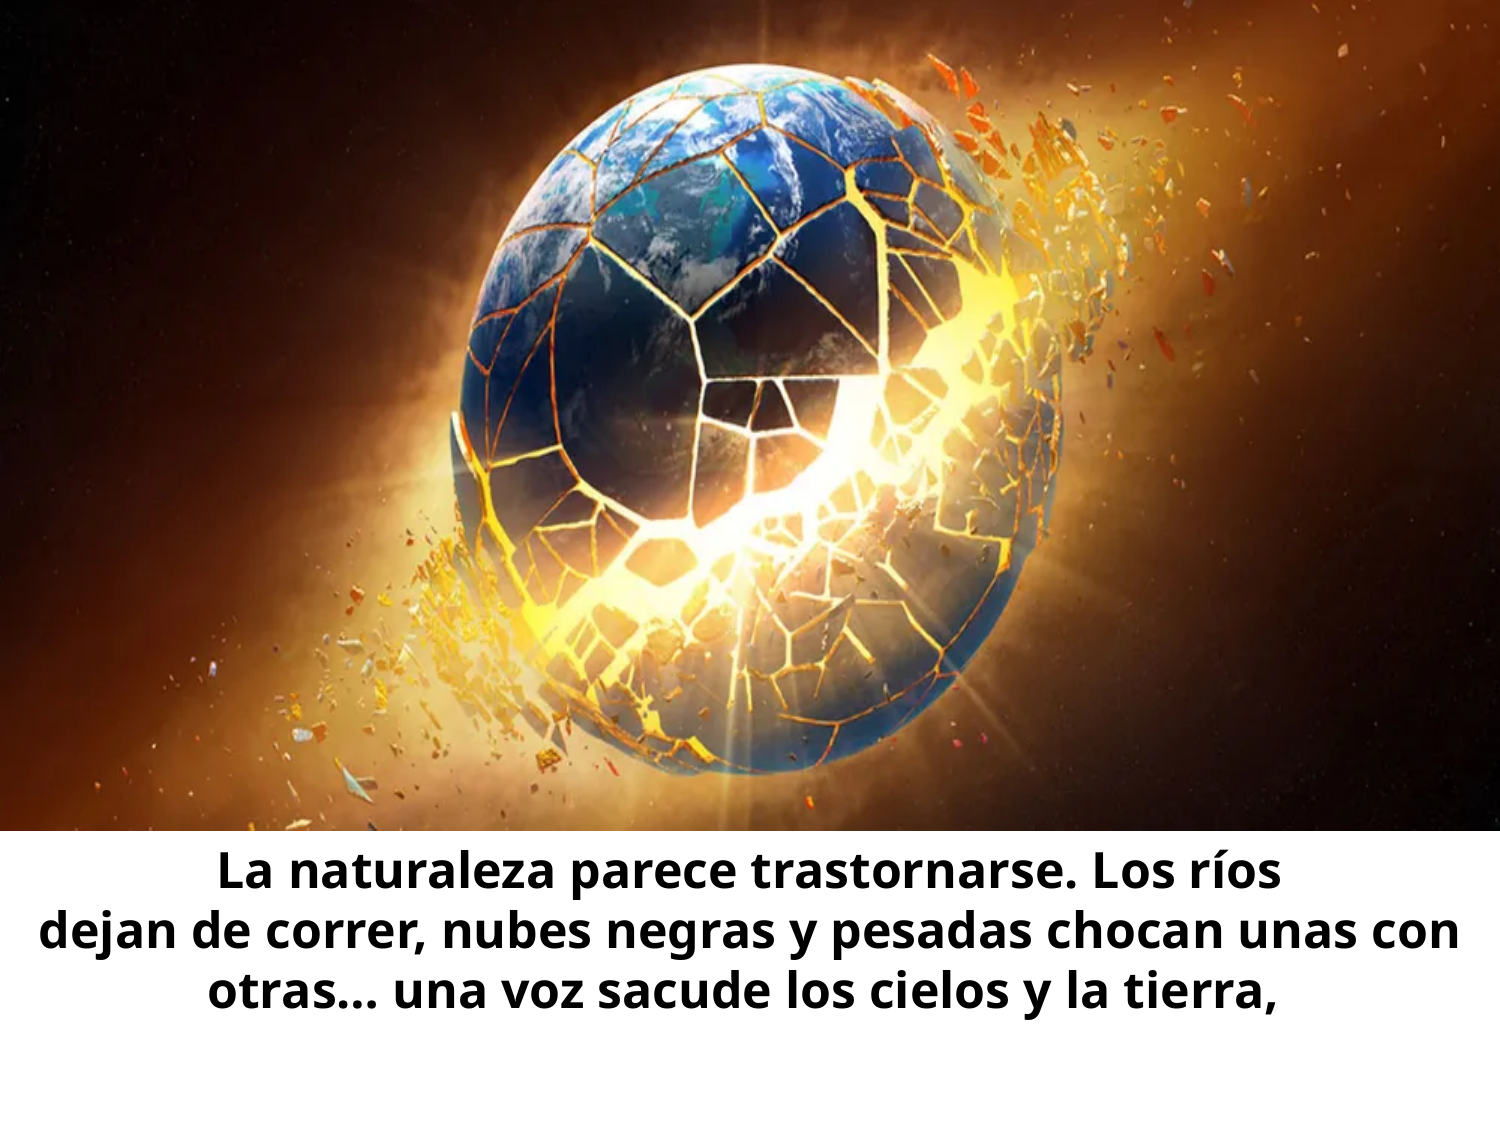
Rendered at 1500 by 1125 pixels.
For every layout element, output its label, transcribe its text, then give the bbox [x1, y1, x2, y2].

picture [0, 0, 1500, 831]
text_box La naturaleza parece trastornarse. Los ríos dejan de correr, nubes negras y pesadas chocan unas con otras… una voz sacude los cielos y la tierra, [0, 831, 1500, 1026]
